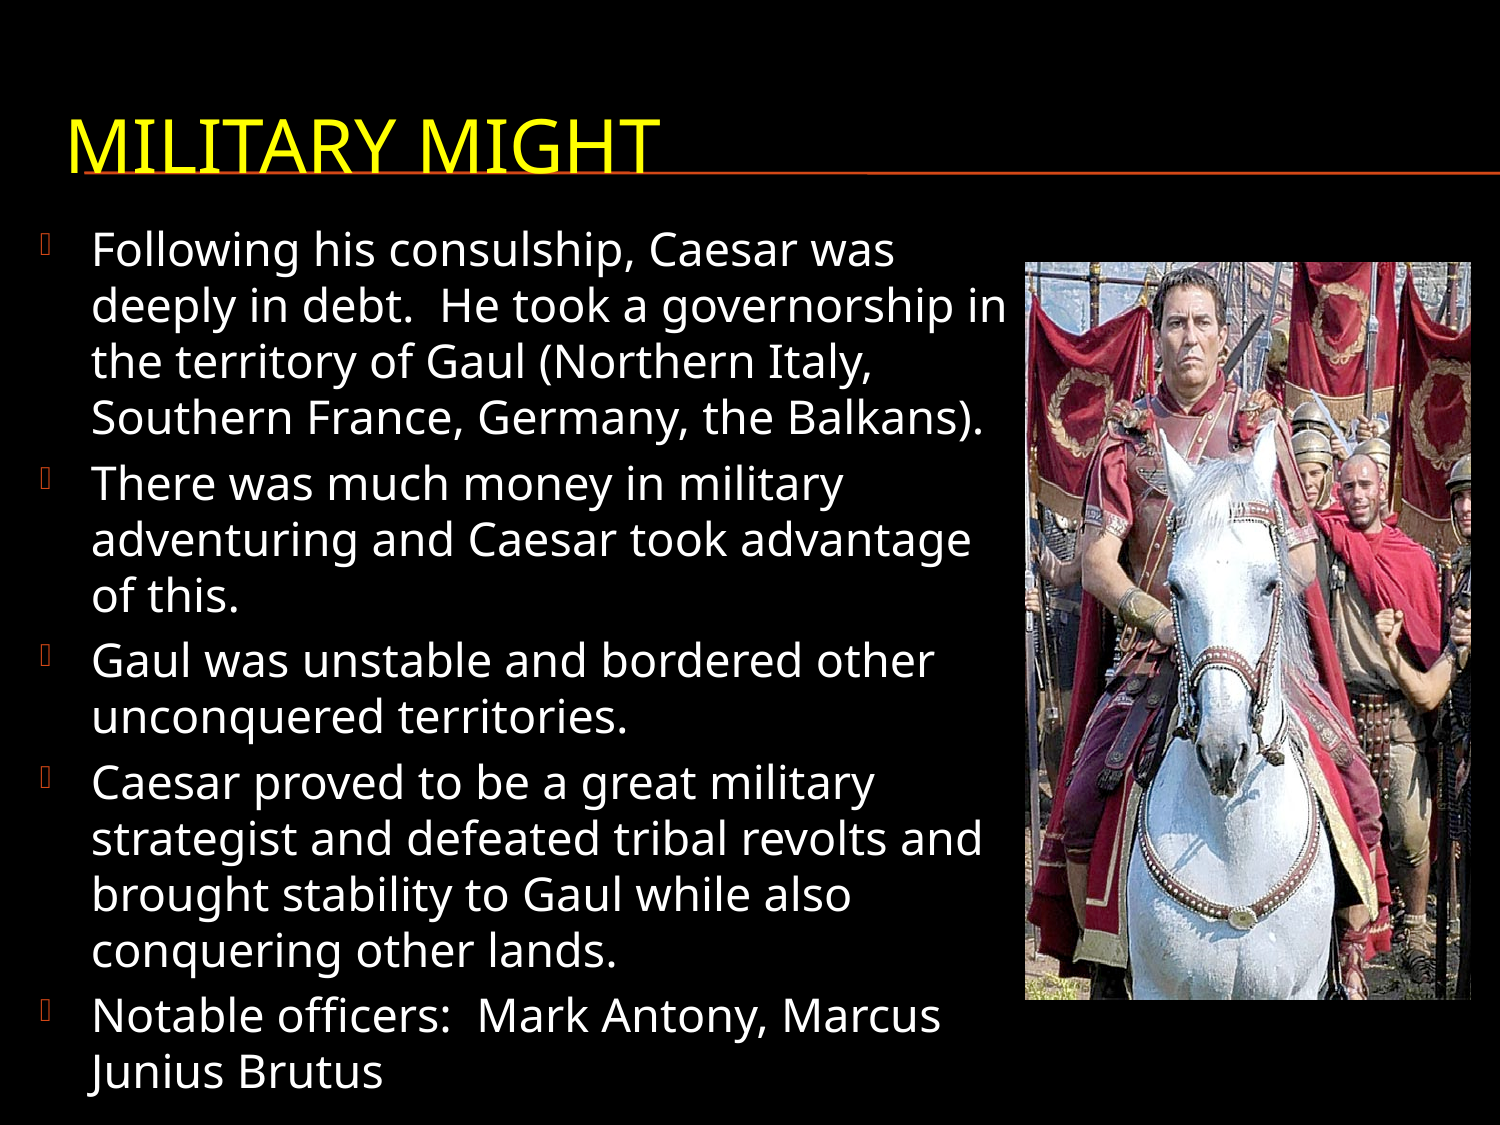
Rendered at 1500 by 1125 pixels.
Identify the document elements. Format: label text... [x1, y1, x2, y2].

list Following his consulship, Caesar was deeply in debt. He took a governorship in the territory of Gaul (Northern Italy, Southern France, Germany, the Balkans). There was much money in military adventuring and Caesar took advantage of this. Gaul was unstable and bordered other unconquered territories. Caesar proved to be a great military strategist and defeated tribal revolts and brought stability to Gaul while also conquering other lands. Notable officers: Mark Antony, Marcus Junius Brutus [24, 212, 1025, 1125]
picture [1024, 262, 1472, 1001]
title Military Might [50, 75, 1475, 213]
